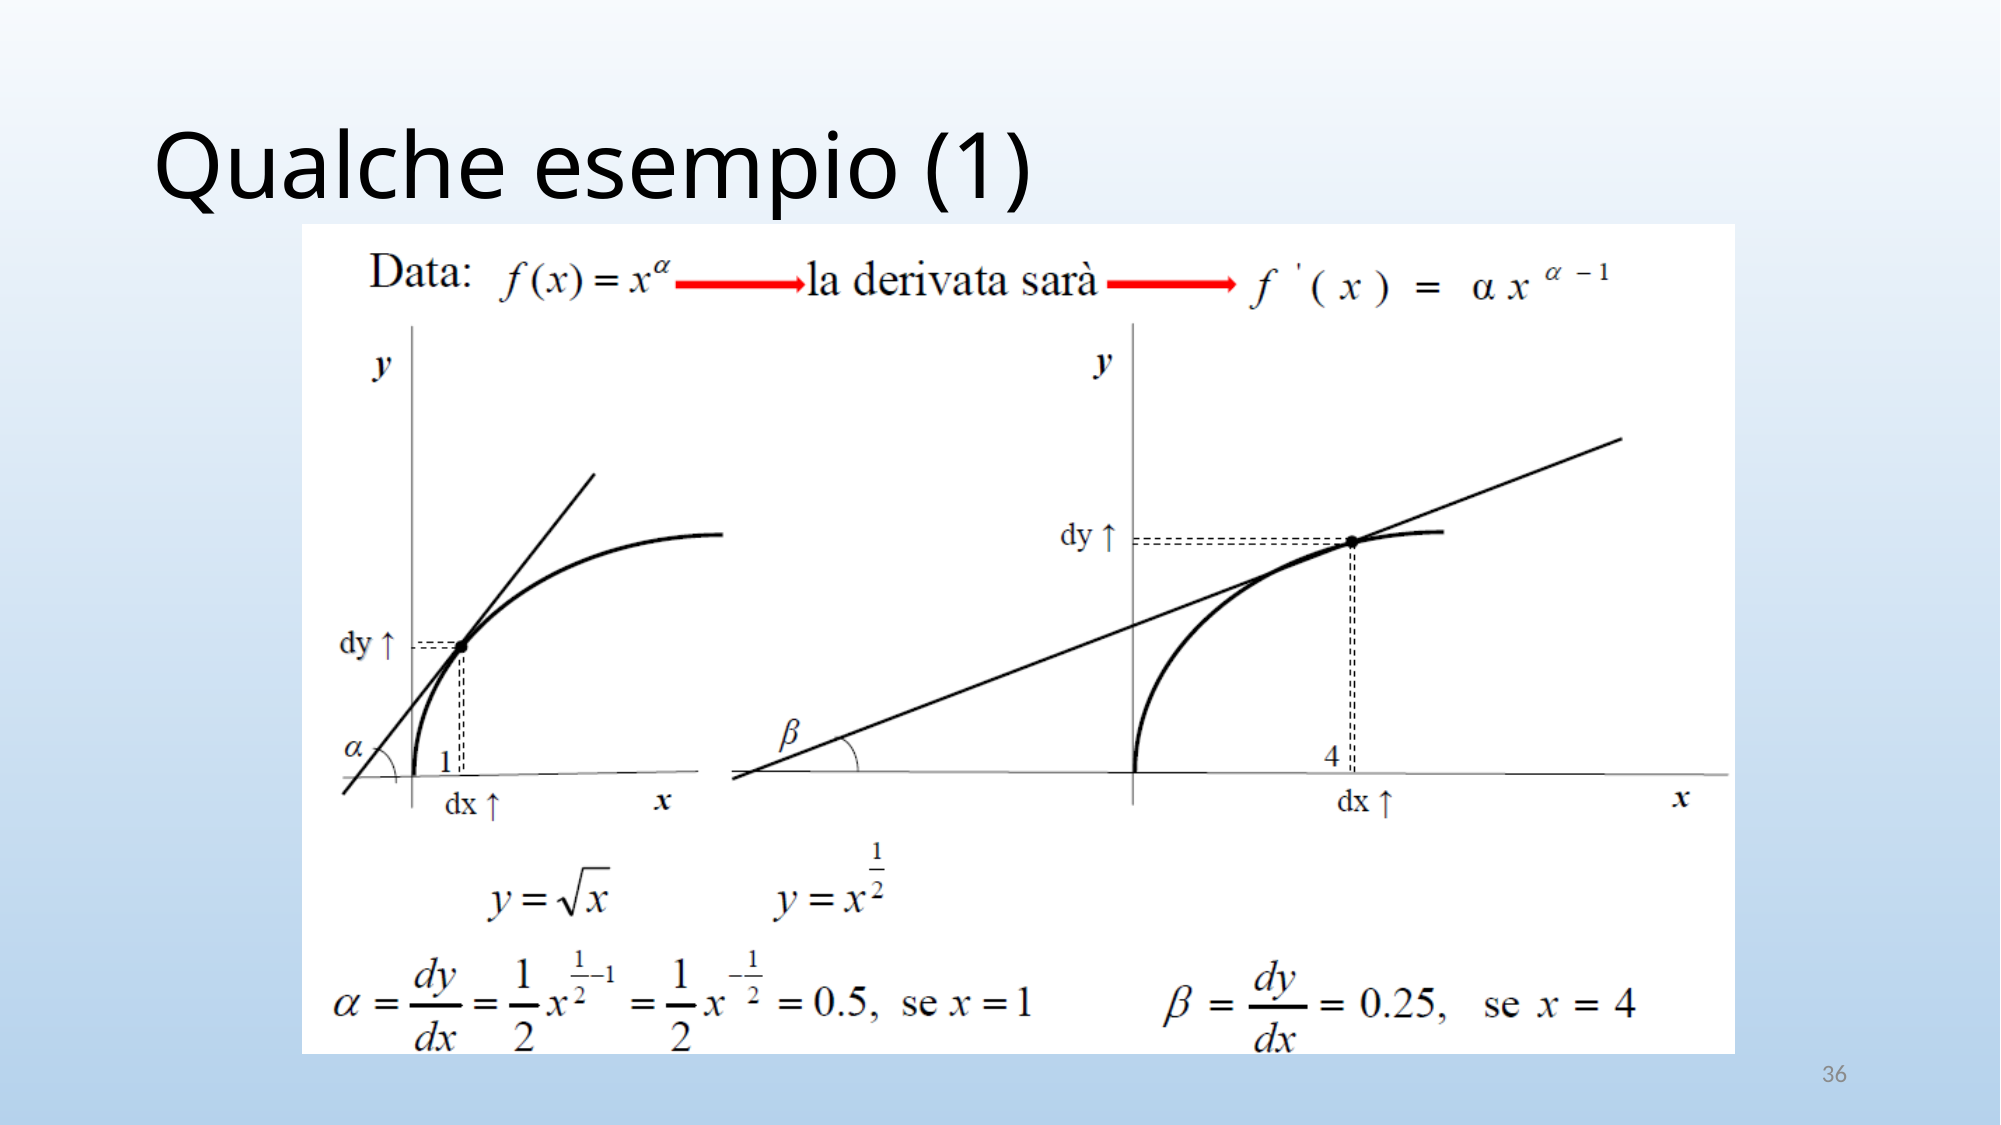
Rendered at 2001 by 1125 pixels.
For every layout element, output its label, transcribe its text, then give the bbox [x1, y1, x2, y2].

slide_number 36 [1412, 1042, 1863, 1103]
title Qualche esempio (1) [137, 59, 1863, 278]
picture [302, 224, 1735, 1054]
